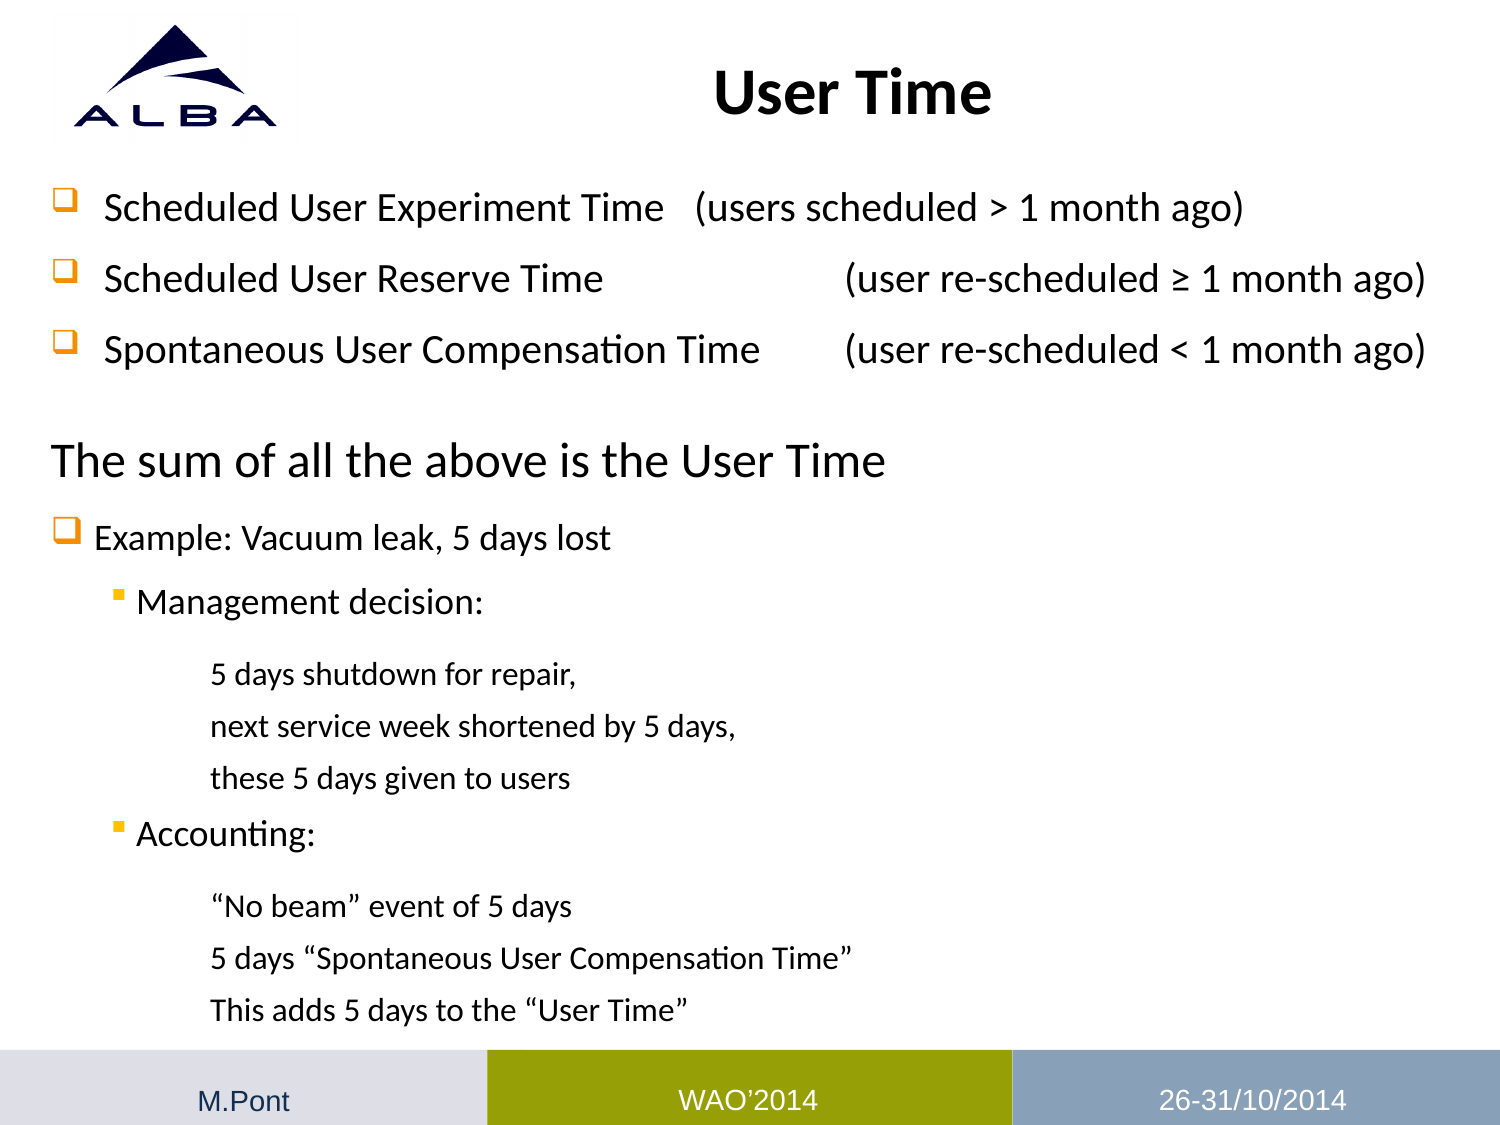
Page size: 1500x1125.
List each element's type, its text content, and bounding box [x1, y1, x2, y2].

picture [50, 12, 300, 150]
title User Time [206, 40, 1500, 155]
text_box Scheduled User Experiment Time (users scheduled > 1 month ago) Scheduled User Reserve Time (user re-scheduled ≥ 1 month ago) Spontaneous User Compensation Time (user re-scheduled < 1 month ago) The sum of all the above is the User Time Example: Vacuum leak, 5 days lost Management decision: 5 days shutdown for repair, next service week shortened by 5 days, these 5 days given to users Accounting: “No beam” event of 5 days 5 days “Spontaneous User Compensation Time” This adds 5 days to the “User Time” [35, 172, 1471, 1071]
